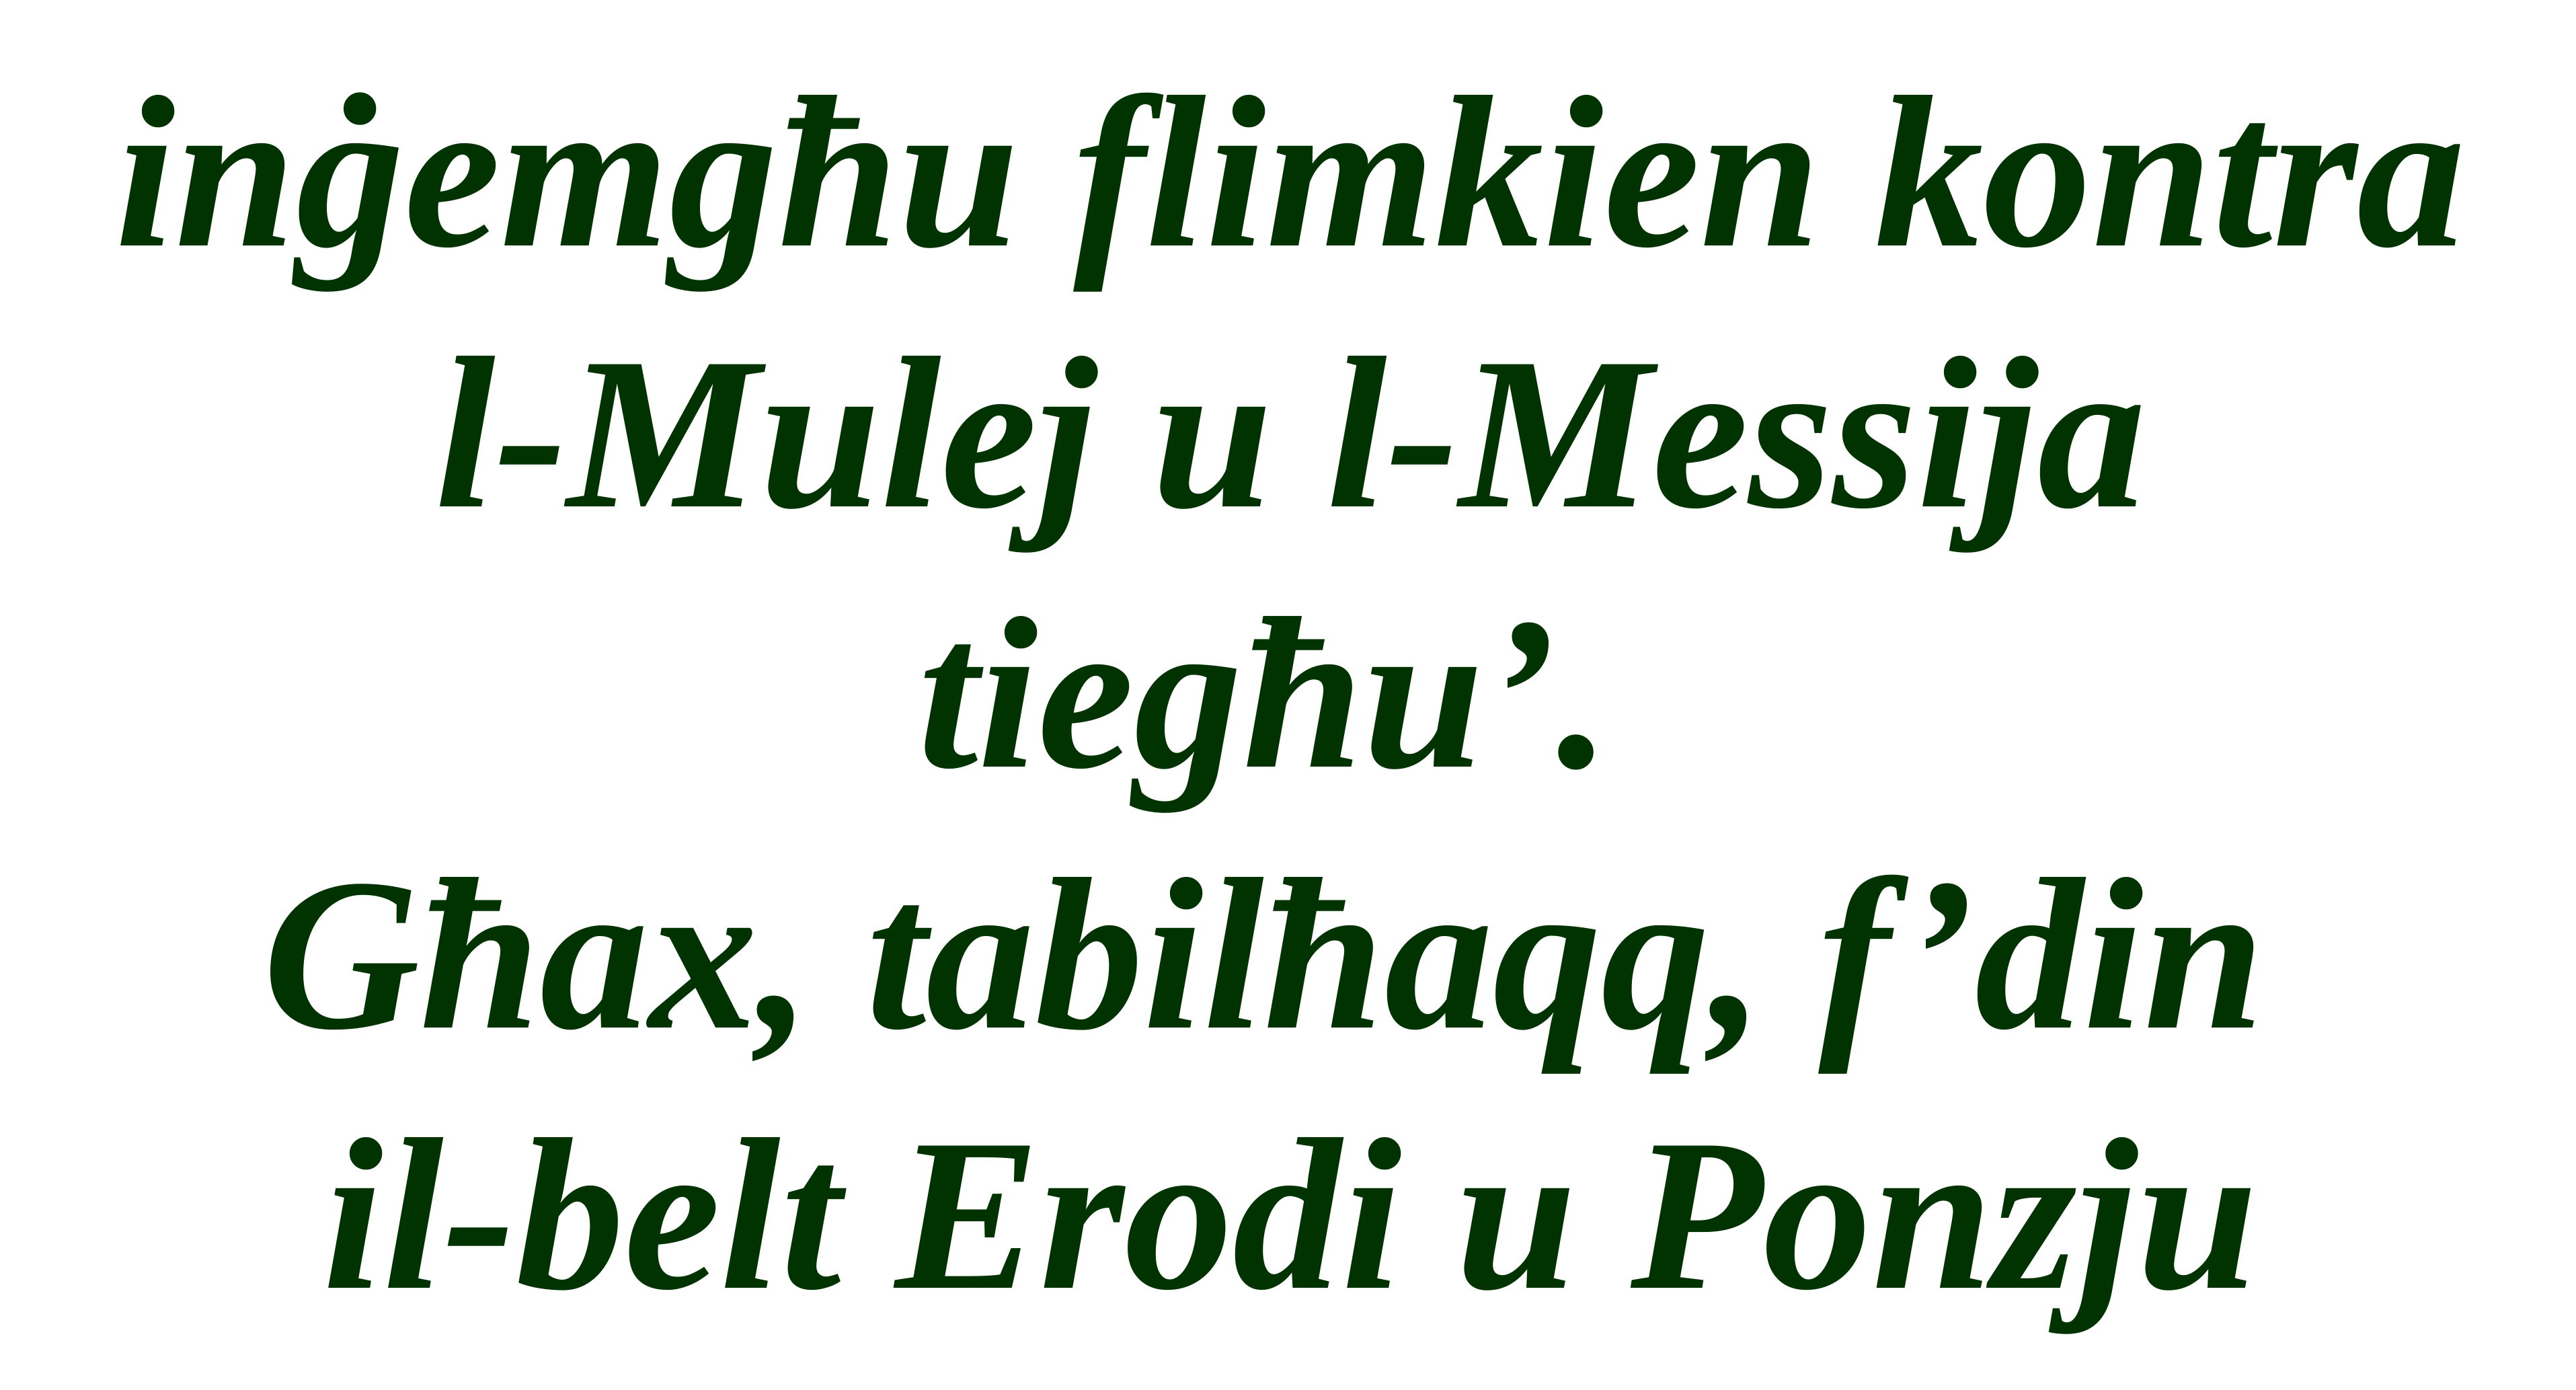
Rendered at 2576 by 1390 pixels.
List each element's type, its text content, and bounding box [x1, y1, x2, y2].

text_box inġemgħu flimkien kontra l-Mulej u l-Messija tiegħu’. Għax, tabilħaqq, f’din il-belt Erodi u Ponzju [42, 17, 2541, 1343]
